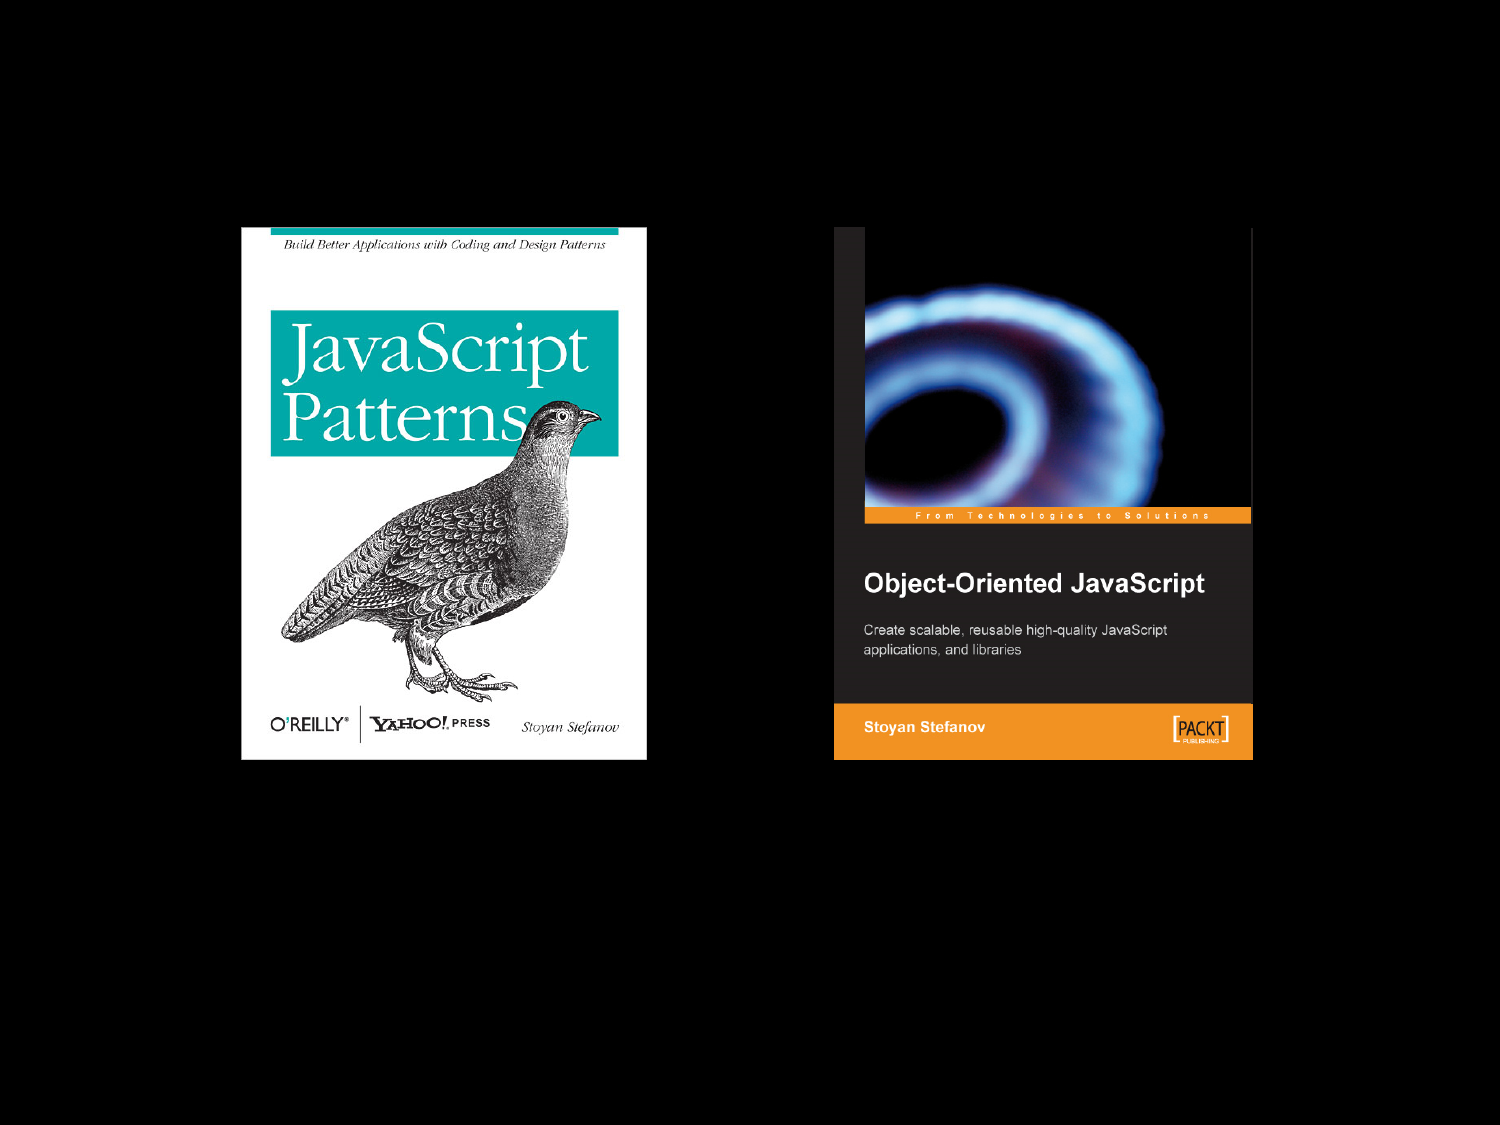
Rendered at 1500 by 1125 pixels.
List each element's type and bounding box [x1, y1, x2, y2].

picture [833, 227, 1254, 760]
picture [241, 227, 647, 760]
